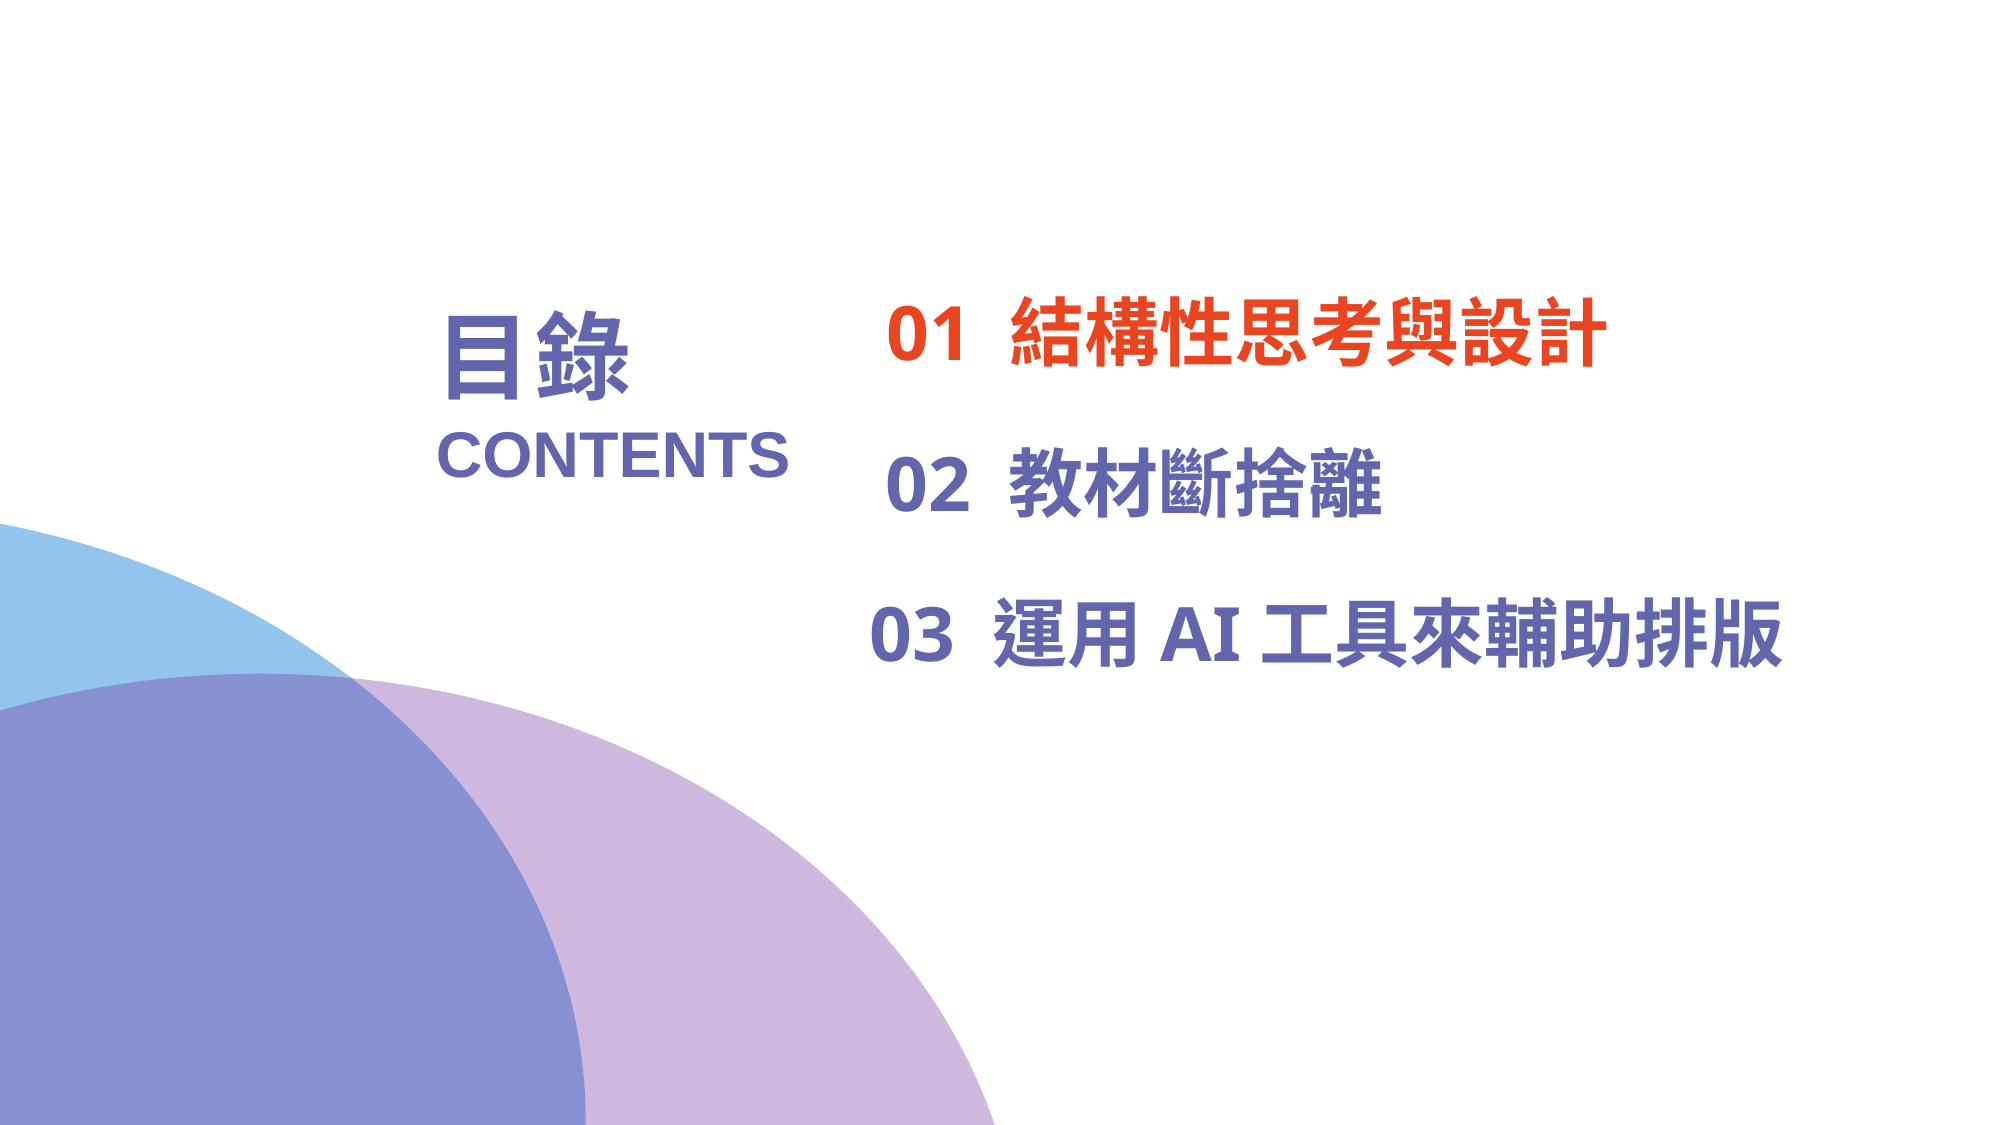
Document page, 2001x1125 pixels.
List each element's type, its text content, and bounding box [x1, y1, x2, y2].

text_box 01 結構性思考與設計 [875, 261, 1621, 381]
text_box 03 運用AI工具來輔助排版 [859, 563, 1796, 682]
text_box CONTENTS [425, 392, 816, 496]
text_box 目錄 [425, 267, 715, 392]
text_box 02 教材斷捨離 [874, 413, 1395, 532]
text_box [0, 672, 996, 1125]
text_box [0, 522, 352, 709]
